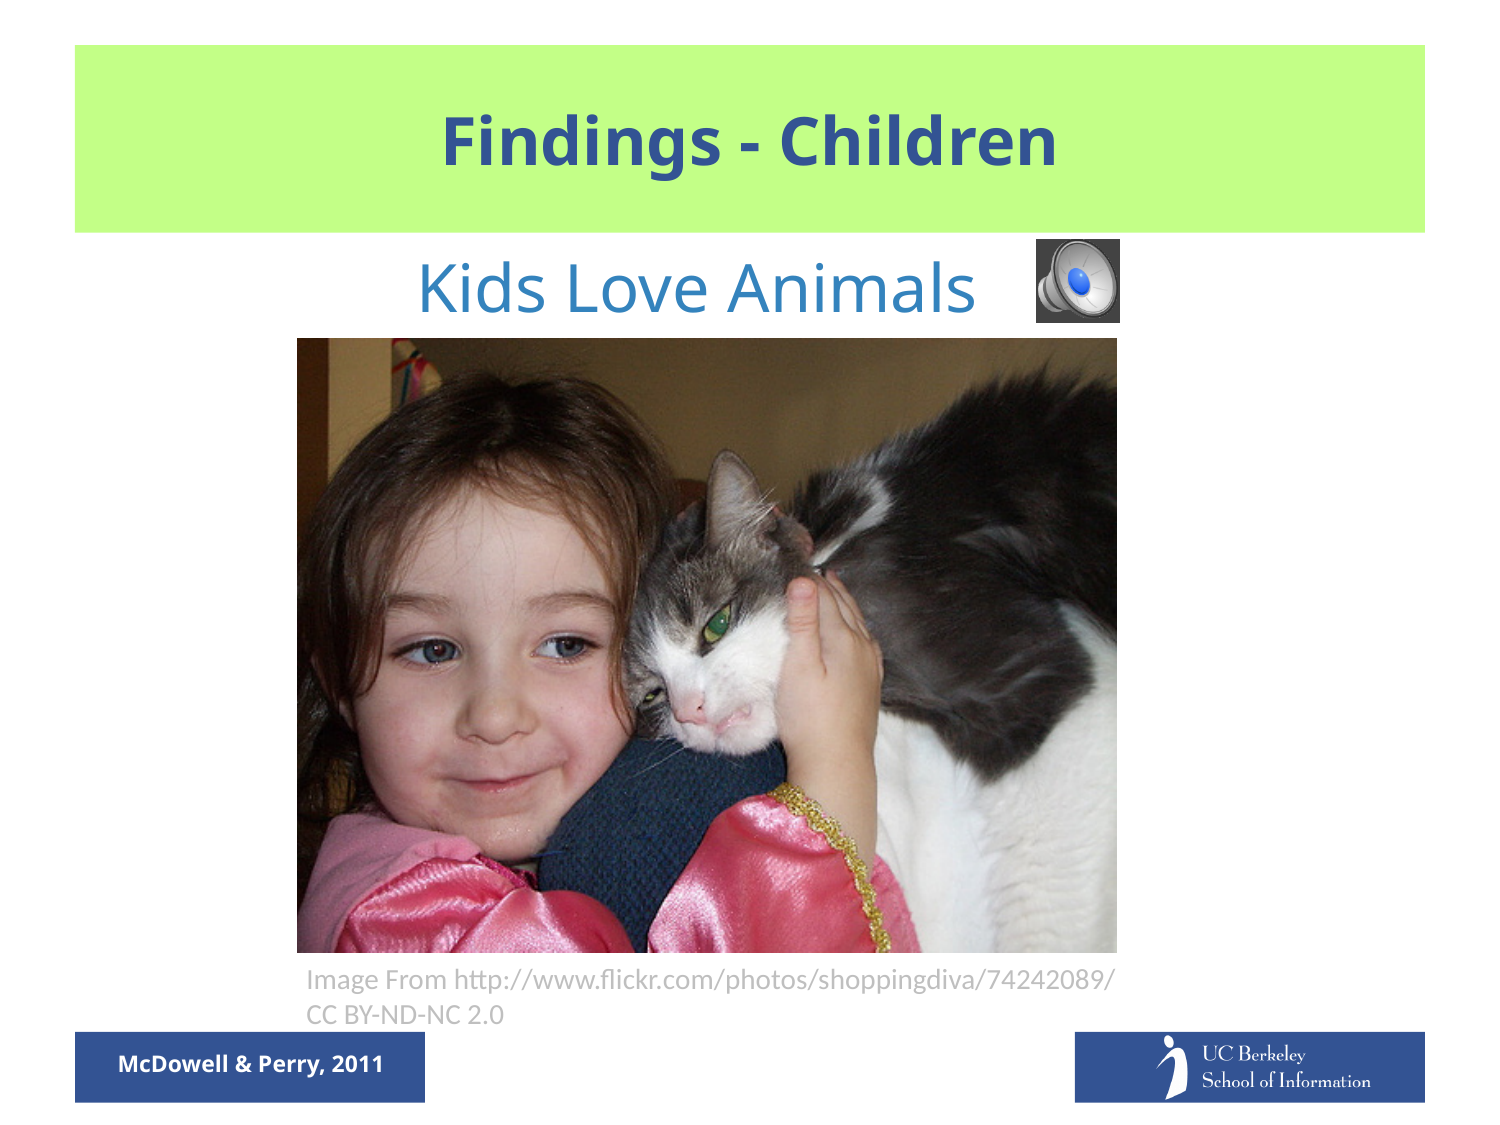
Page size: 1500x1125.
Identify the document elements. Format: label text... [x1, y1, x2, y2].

list Kids Love Animals [400, 237, 1078, 337]
title Findings - Children [75, 45, 1425, 233]
picture [297, 338, 1117, 954]
text_box Image From http://www.flickr.com/photos/shoppingdiva/74242089/ CC BY-ND-NC 2.0 [291, 952, 1242, 1038]
picture [1034, 237, 1121, 324]
